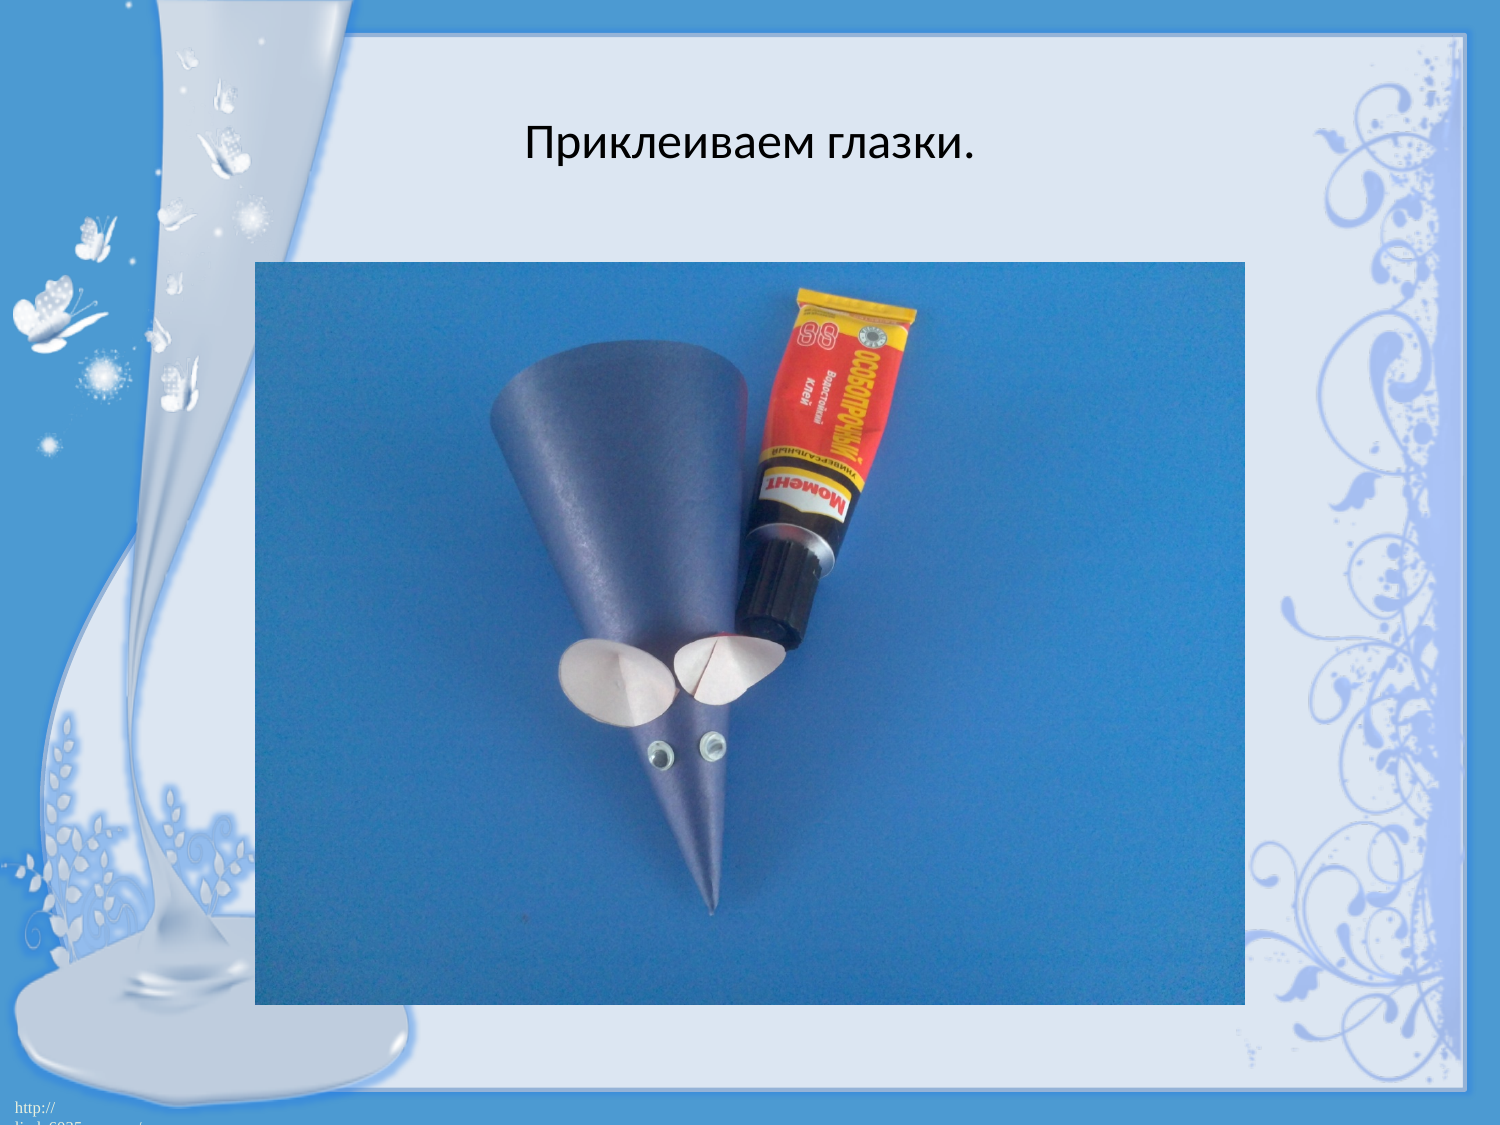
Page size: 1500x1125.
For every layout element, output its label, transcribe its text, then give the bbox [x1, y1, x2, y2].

title Приклеиваем глазки. [75, 45, 1425, 233]
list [254, 262, 1246, 1006]
